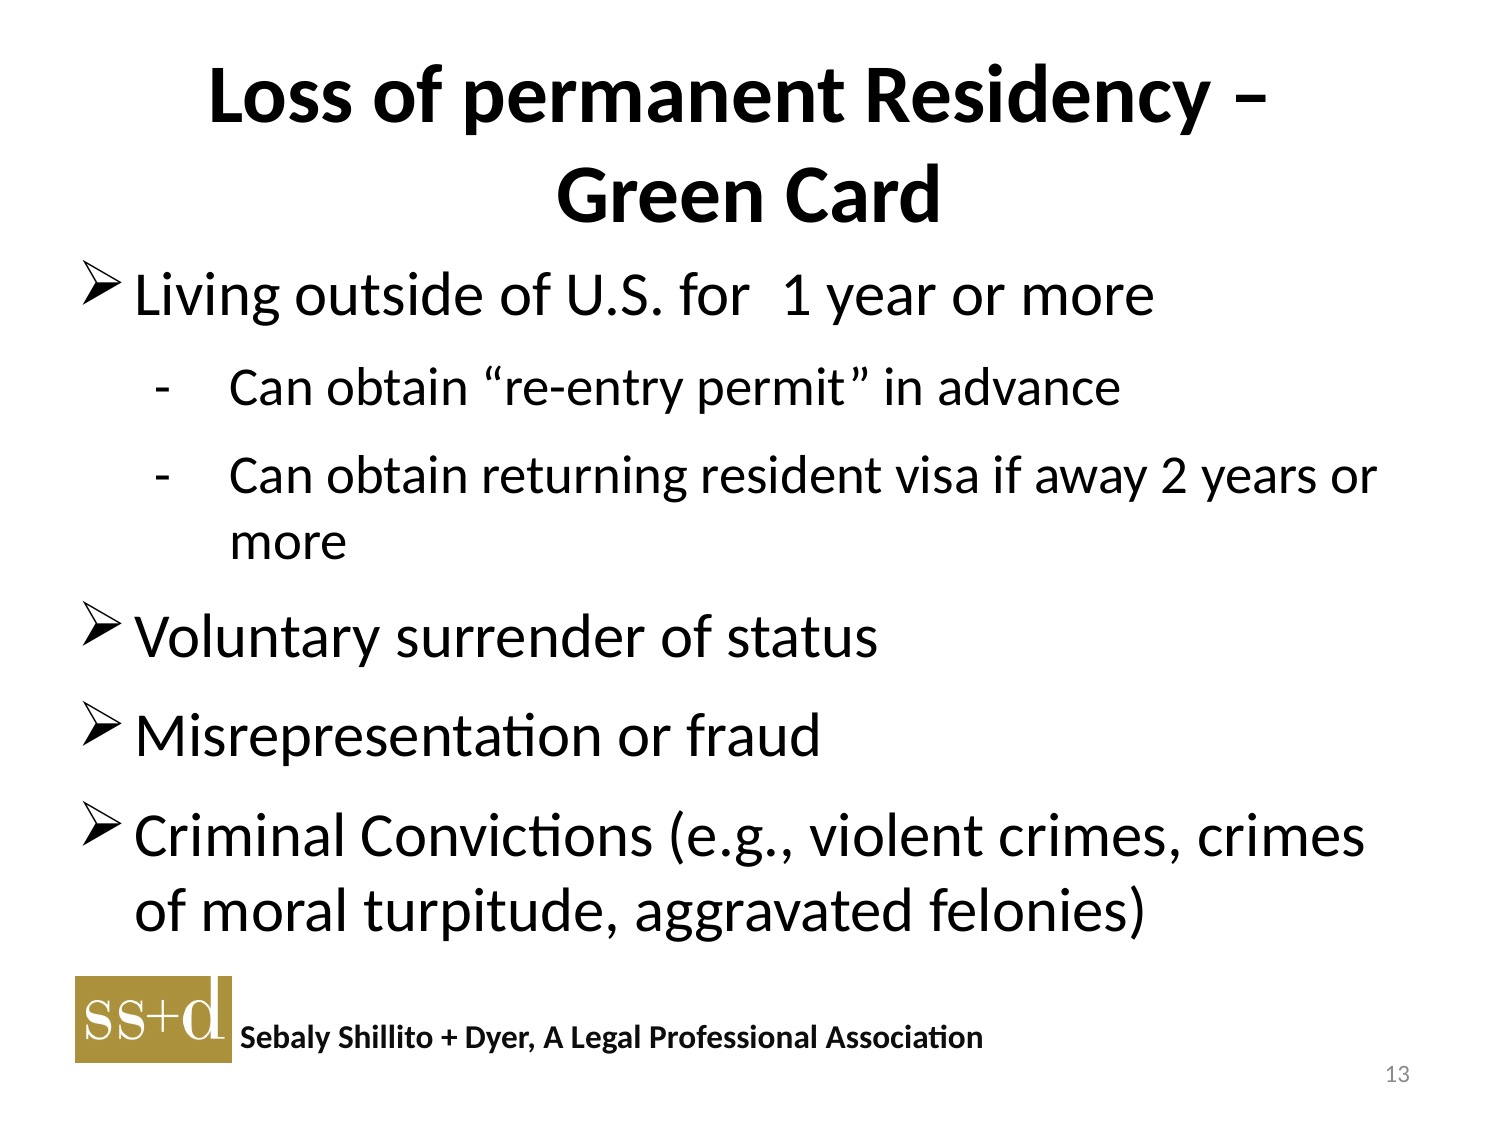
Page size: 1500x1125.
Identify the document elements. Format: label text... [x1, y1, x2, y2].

title Loss of permanent Residency – Green Card [75, 45, 1425, 233]
list Living outside of U.S. for 1 year or more - Can obtain “re-entry permit” in advance - Can obtain returning resident visa if away 2 years or more Voluntary surrender of status Misrepresentation or fraud Criminal Convictions (e.g., violent crimes, crimes of moral turpitude, aggravated felonies) [62, 245, 1413, 963]
picture [75, 976, 232, 1063]
slide_number 13 [1074, 1042, 1425, 1103]
